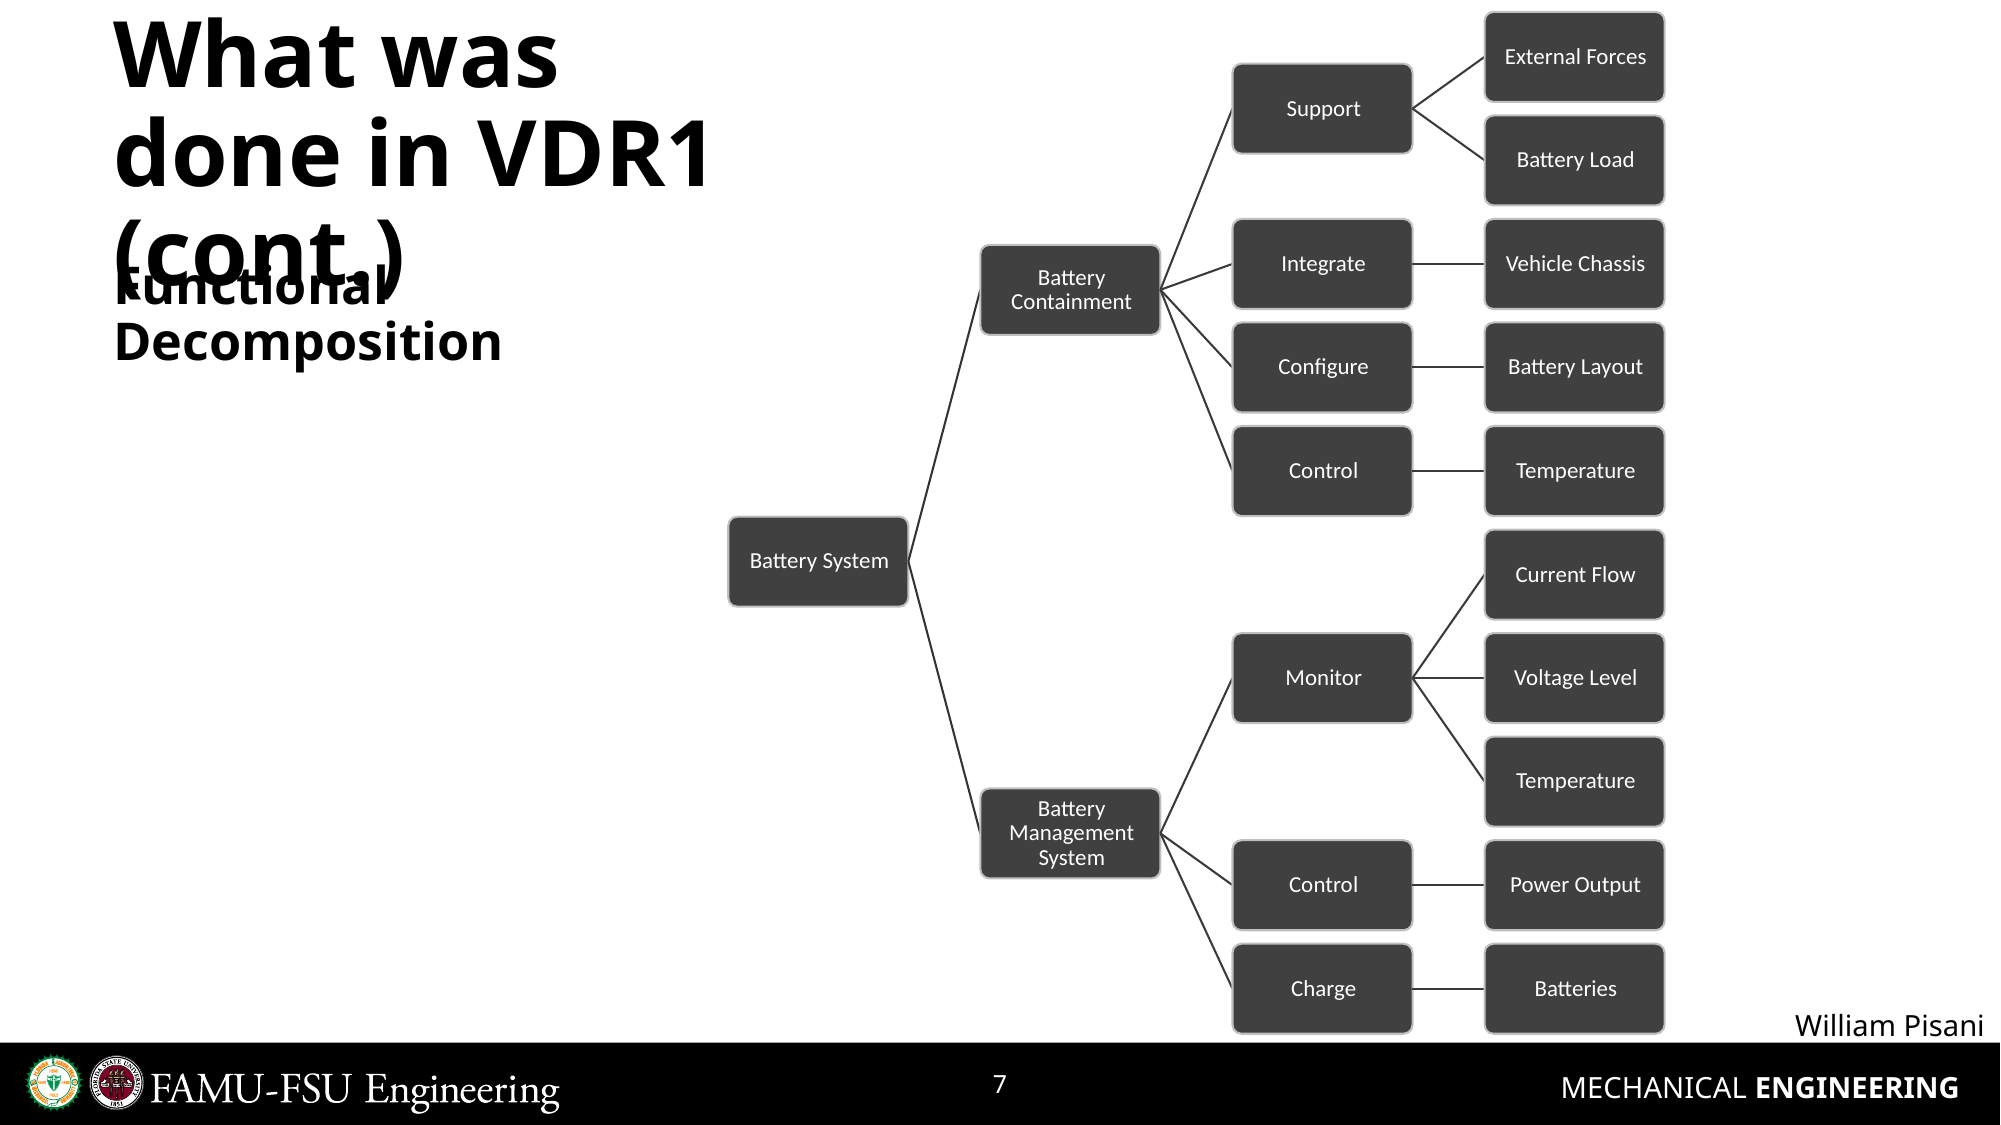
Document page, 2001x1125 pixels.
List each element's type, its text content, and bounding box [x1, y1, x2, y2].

text_box What was done in VDR1 (cont.) [98, 140, 295, 283]
text_box Functional Decomposition [98, 299, 295, 442]
slide_number 7 [774, 1055, 1225, 1116]
list William Pisani [1475, 1035, 2000, 1041]
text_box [295, 11, 2000, 1035]
